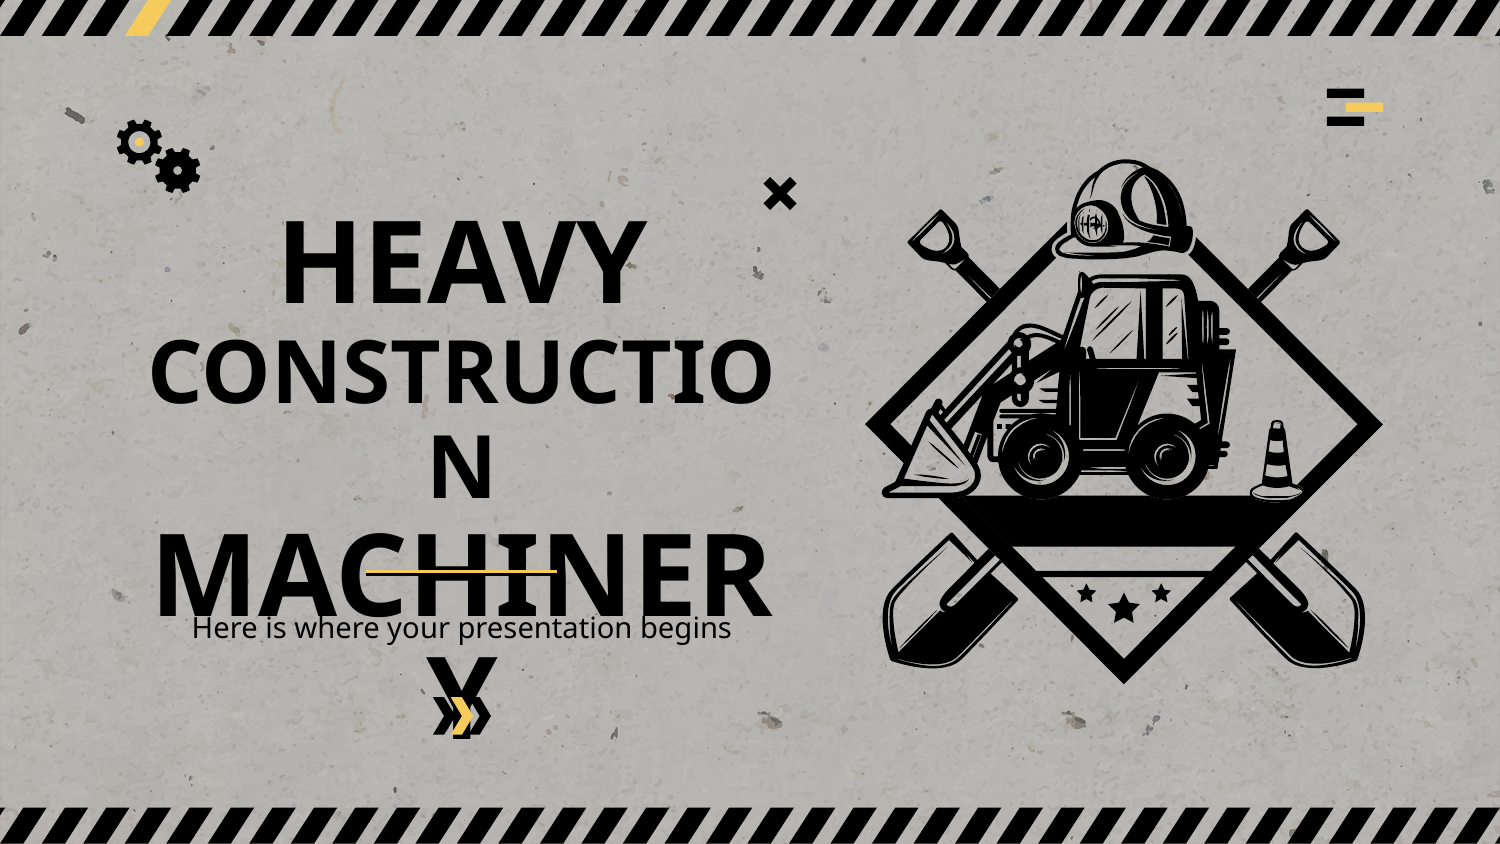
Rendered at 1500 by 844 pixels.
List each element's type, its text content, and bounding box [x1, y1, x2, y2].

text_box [116, 119, 201, 194]
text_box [864, 159, 1384, 685]
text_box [0, 0, 1500, 844]
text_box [1326, 88, 1384, 127]
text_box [761, 174, 799, 213]
subtitle Here is where your presentation begins [116, 594, 807, 655]
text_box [366, 571, 558, 575]
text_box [432, 696, 492, 735]
title HEAVY CONSTRUCTION MACHINERY [116, 189, 807, 565]
